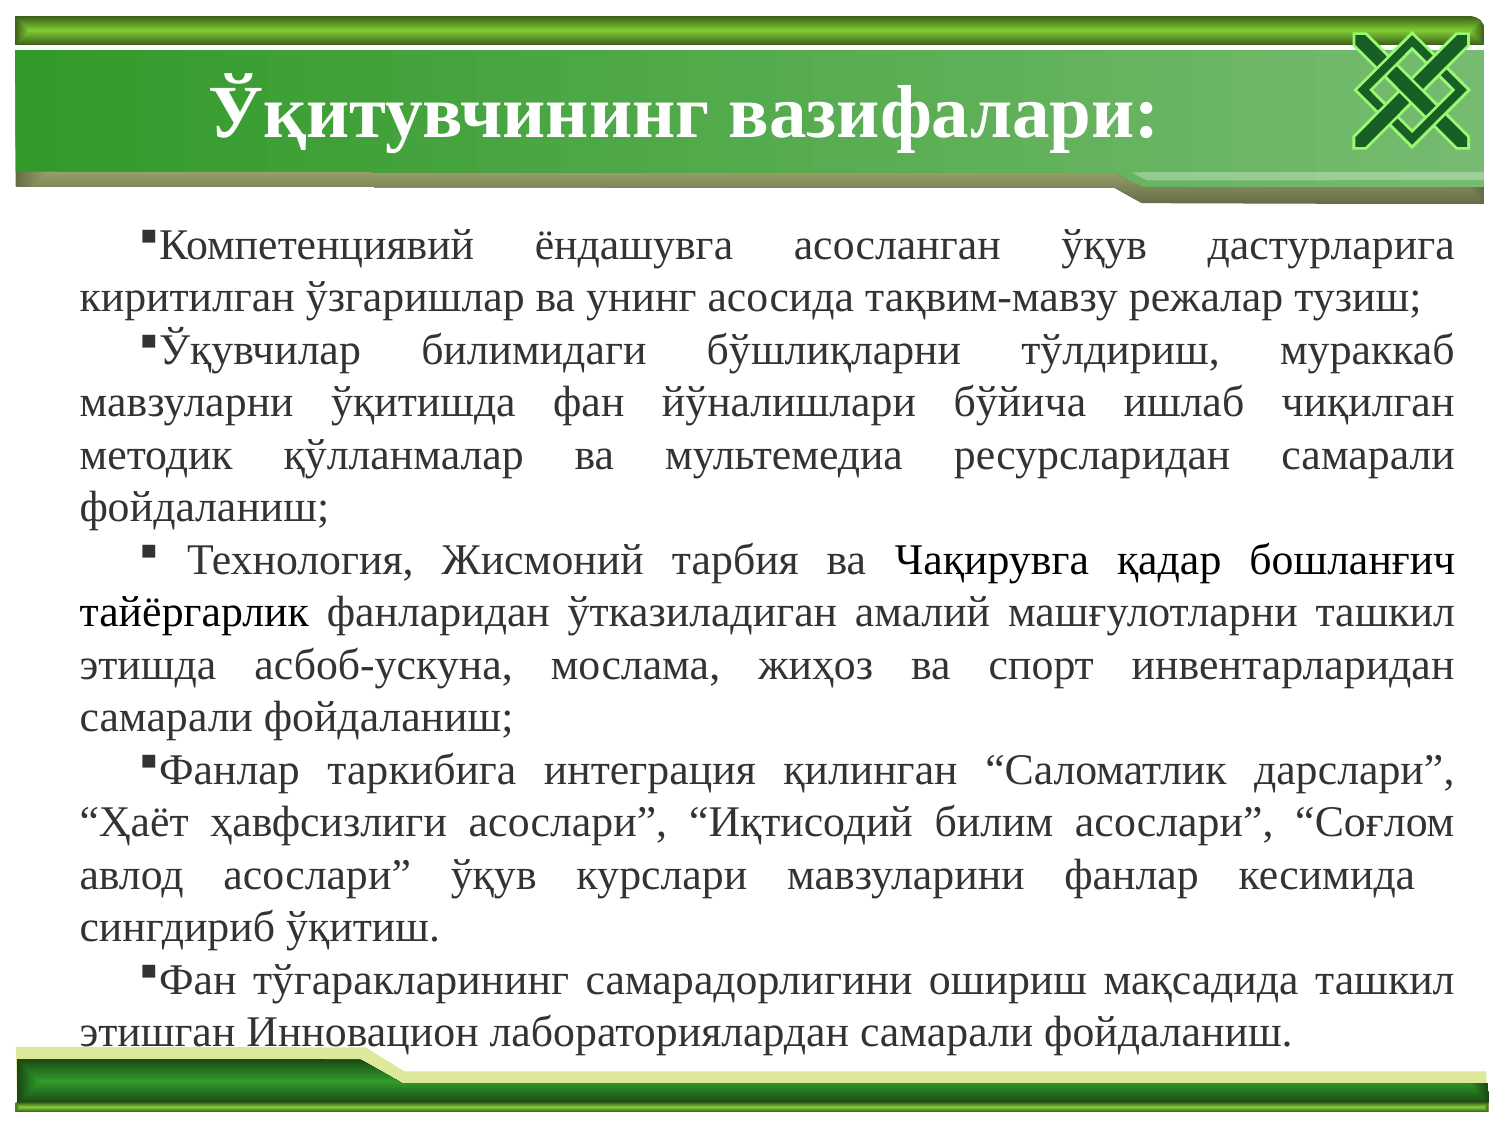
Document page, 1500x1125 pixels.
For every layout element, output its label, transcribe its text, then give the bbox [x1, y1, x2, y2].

text_box Компетенциявий ёндашувга асосланган ўқув дастурларига киритилган ўзгаришлар ва унинг асосида тақвим-мавзу режалар тузиш; Ўқувчилар билимидаги бўшлиқларни тўлдириш, мураккаб мавзуларни ўқитишда фан йўналишлари бўйича ишлаб чиқилган методик қўлланмалар ва мультемедиа ресурсларидан самарали фойдаланиш; Технология, Жисмоний тарбия ва Чақирувга қадар бошланғич тайёргарлик фанларидан ўтказиладиган амалий машғулотларни ташкил этишда асбоб-ускуна, мослама, жиҳоз ва спорт инвентарларидан самарали фойдаланиш; Фанлар таркибига интеграция қилинган “Саломатлик дарслари”, “Ҳаёт ҳавфсизлиги асослари”, “Иқтисодий билим асослари”, “Соғлом авлод асослари” ўқув курслари мавзуларини фанлар кесимида сингдириб ўқитиш. Фан тўгаракларининг самарадорлигини ошириш мақсадида ташкил этишган Инновацион лабораториялардан самарали фойдаланиш. [29, 207, 1471, 1063]
title Ўқитувчининг вазифалари: [3, 6, 1383, 209]
